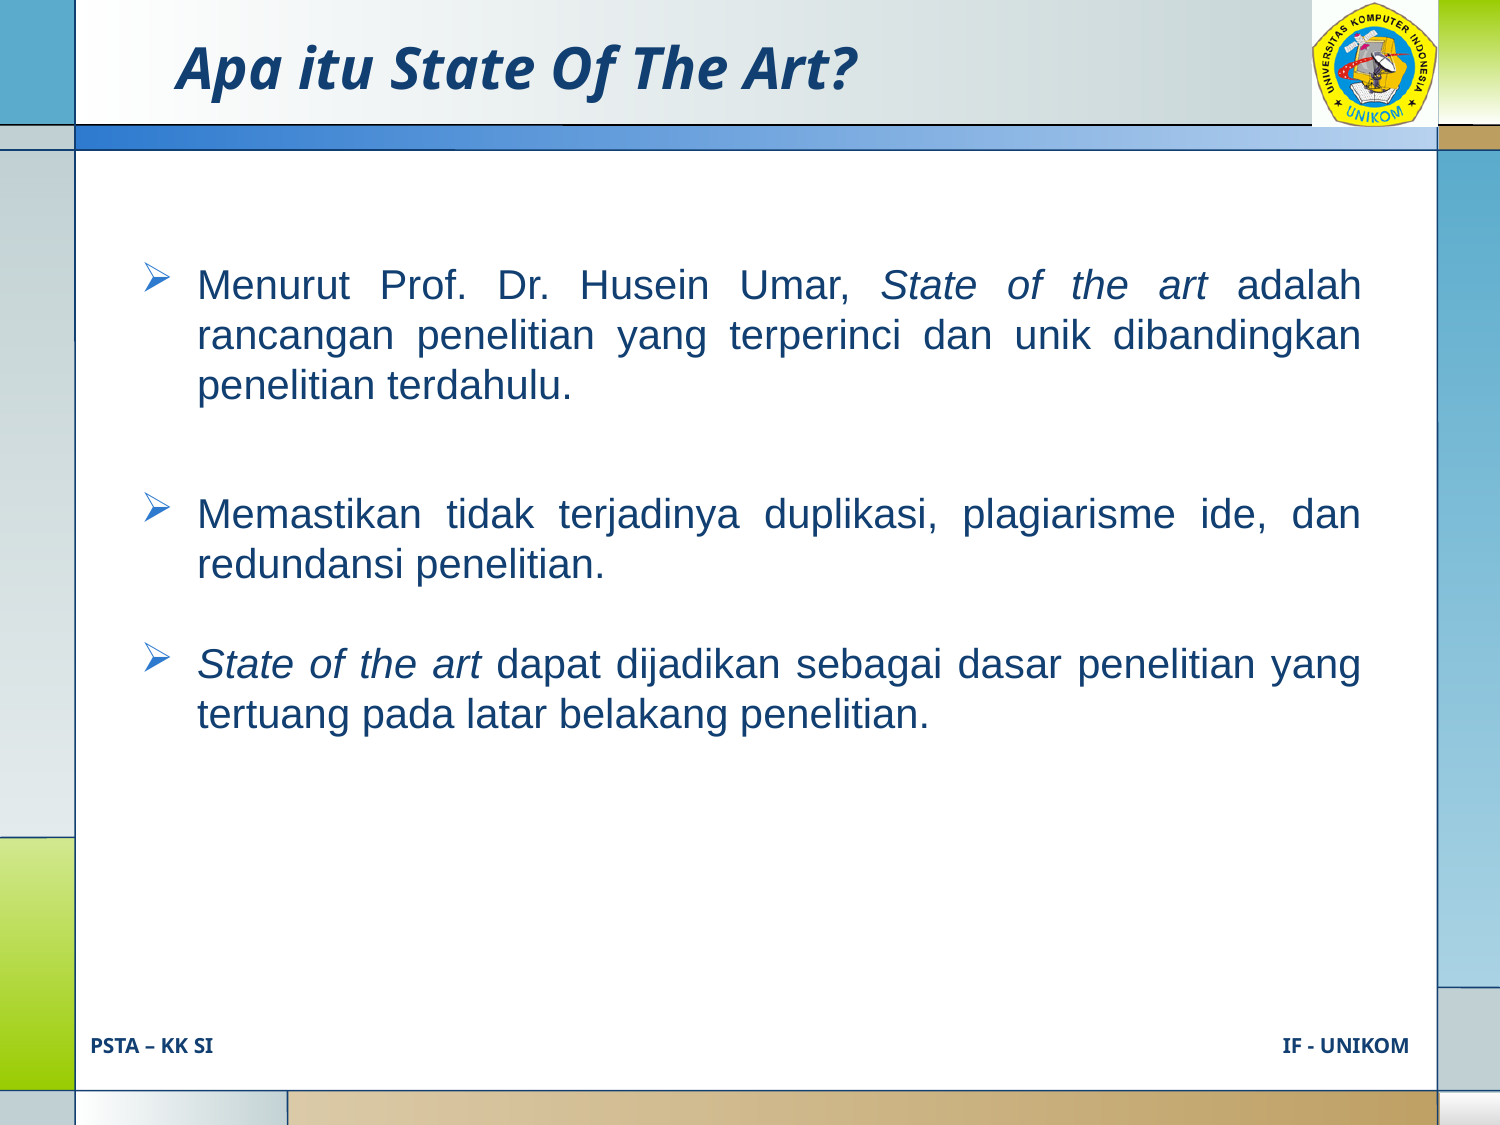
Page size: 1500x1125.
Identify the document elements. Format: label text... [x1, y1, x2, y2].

list Menurut Prof. Dr. Husein Umar, State of the art adalah rancangan penelitian yang terperinci dan unik dibandingkan penelitian terdahulu. Memastikan tidak terjadinya duplikasi, plagiarisme ide, dan redundansi penelitian. State of the art dapat dijadikan sebagai dasar penelitian yang tertuang pada latar belakang penelitian. [125, 249, 1378, 997]
slide_number PSTA – KK SI [75, 1025, 425, 1078]
title Apa itu State Of The Art? [162, 20, 1263, 113]
picture [1312, 0, 1438, 127]
footer IF - UNIKOM [950, 1025, 1425, 1080]
